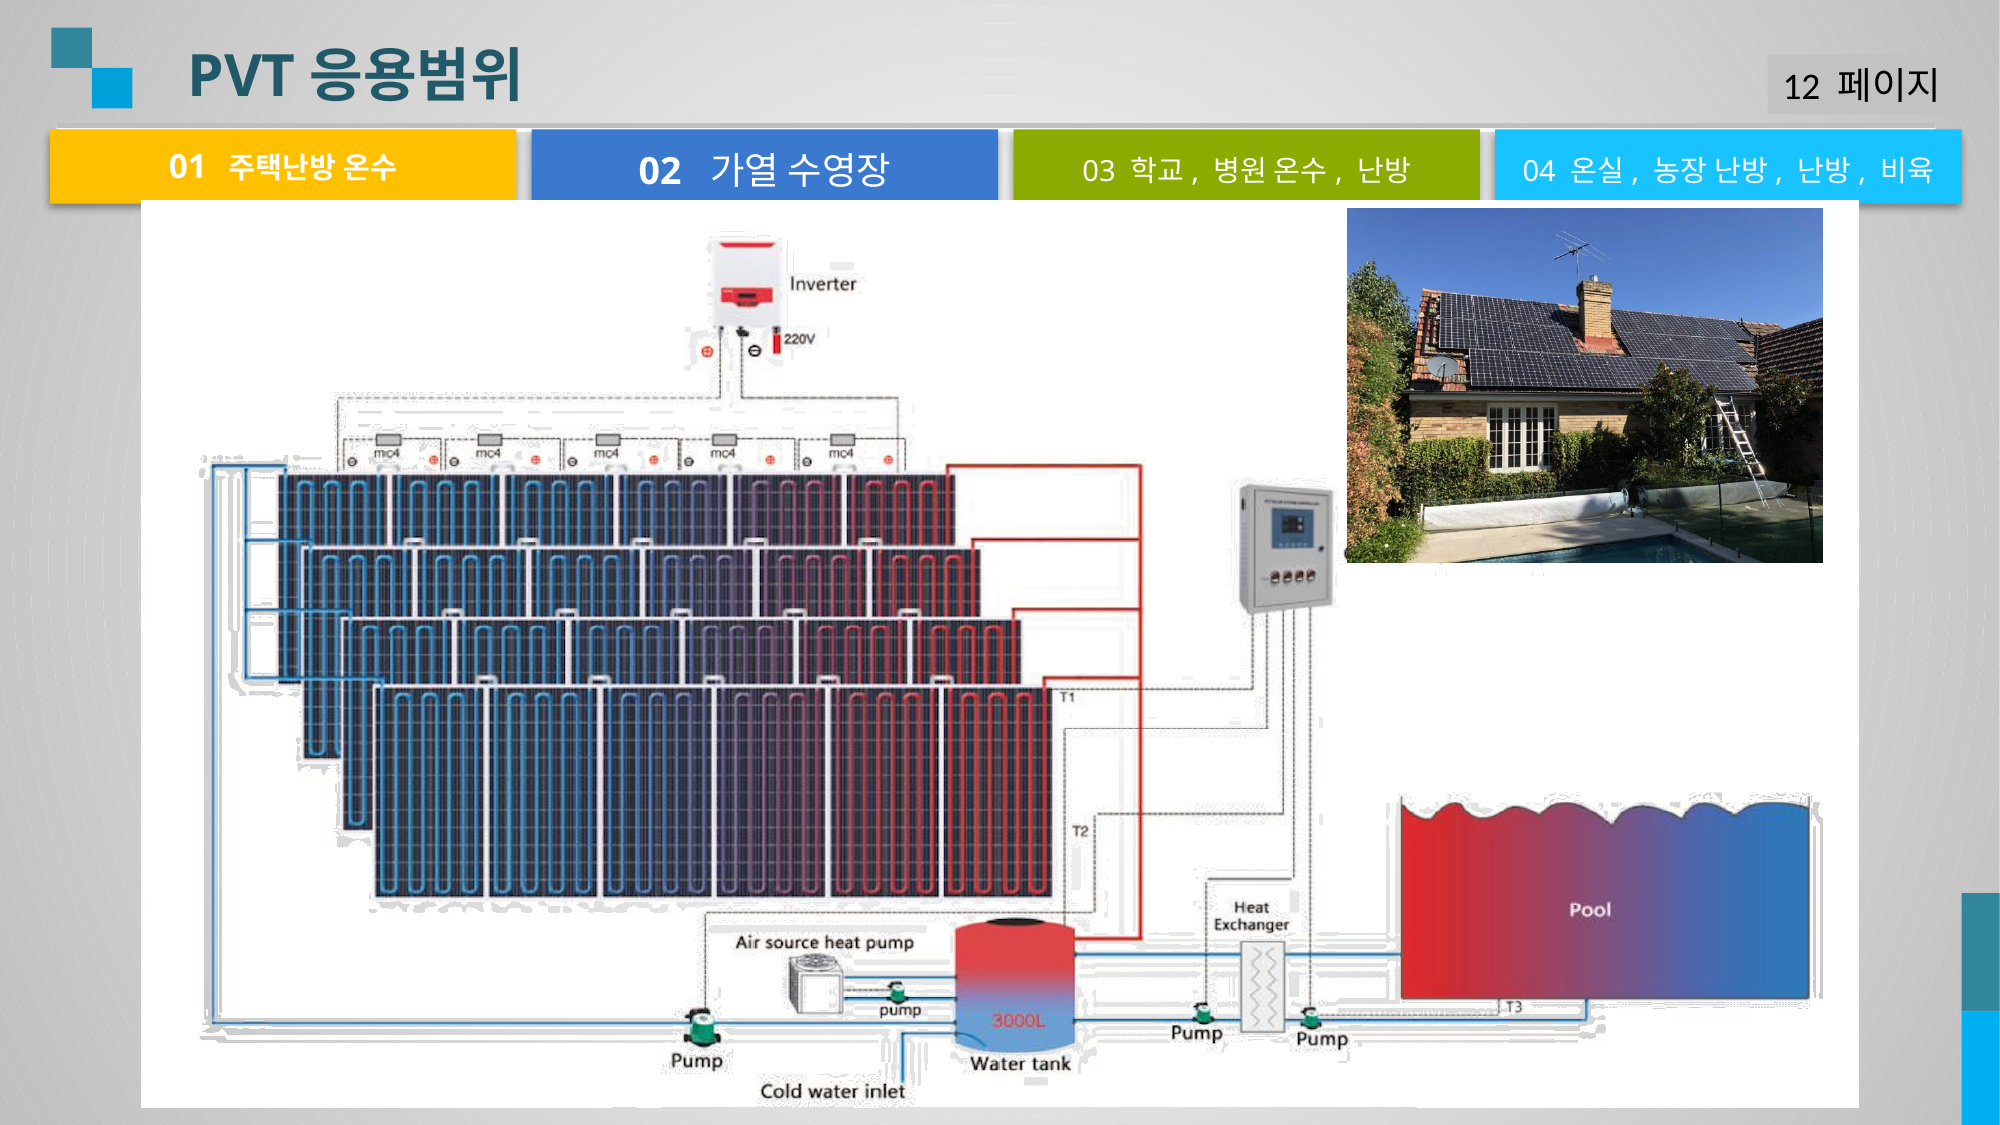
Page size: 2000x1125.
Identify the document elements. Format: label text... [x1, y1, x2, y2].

text_box 04 온실, 농장 난방, 난방, 비육 [1495, 151, 1962, 187]
text_box [48, 127, 519, 206]
text_box [1011, 127, 1482, 199]
picture [140, 200, 1859, 1108]
text_box [530, 127, 1000, 199]
text_box PVT응용범위 [173, 30, 611, 116]
text_box 12 페이지 [1767, 54, 1961, 115]
text_box 02 가열 수영장 [531, 146, 999, 192]
text_box 03 학교, 병원 온수, 난방 [1013, 151, 1480, 187]
text_box [1493, 127, 1964, 206]
text_box 01 주택난방 온수 [49, 145, 517, 186]
